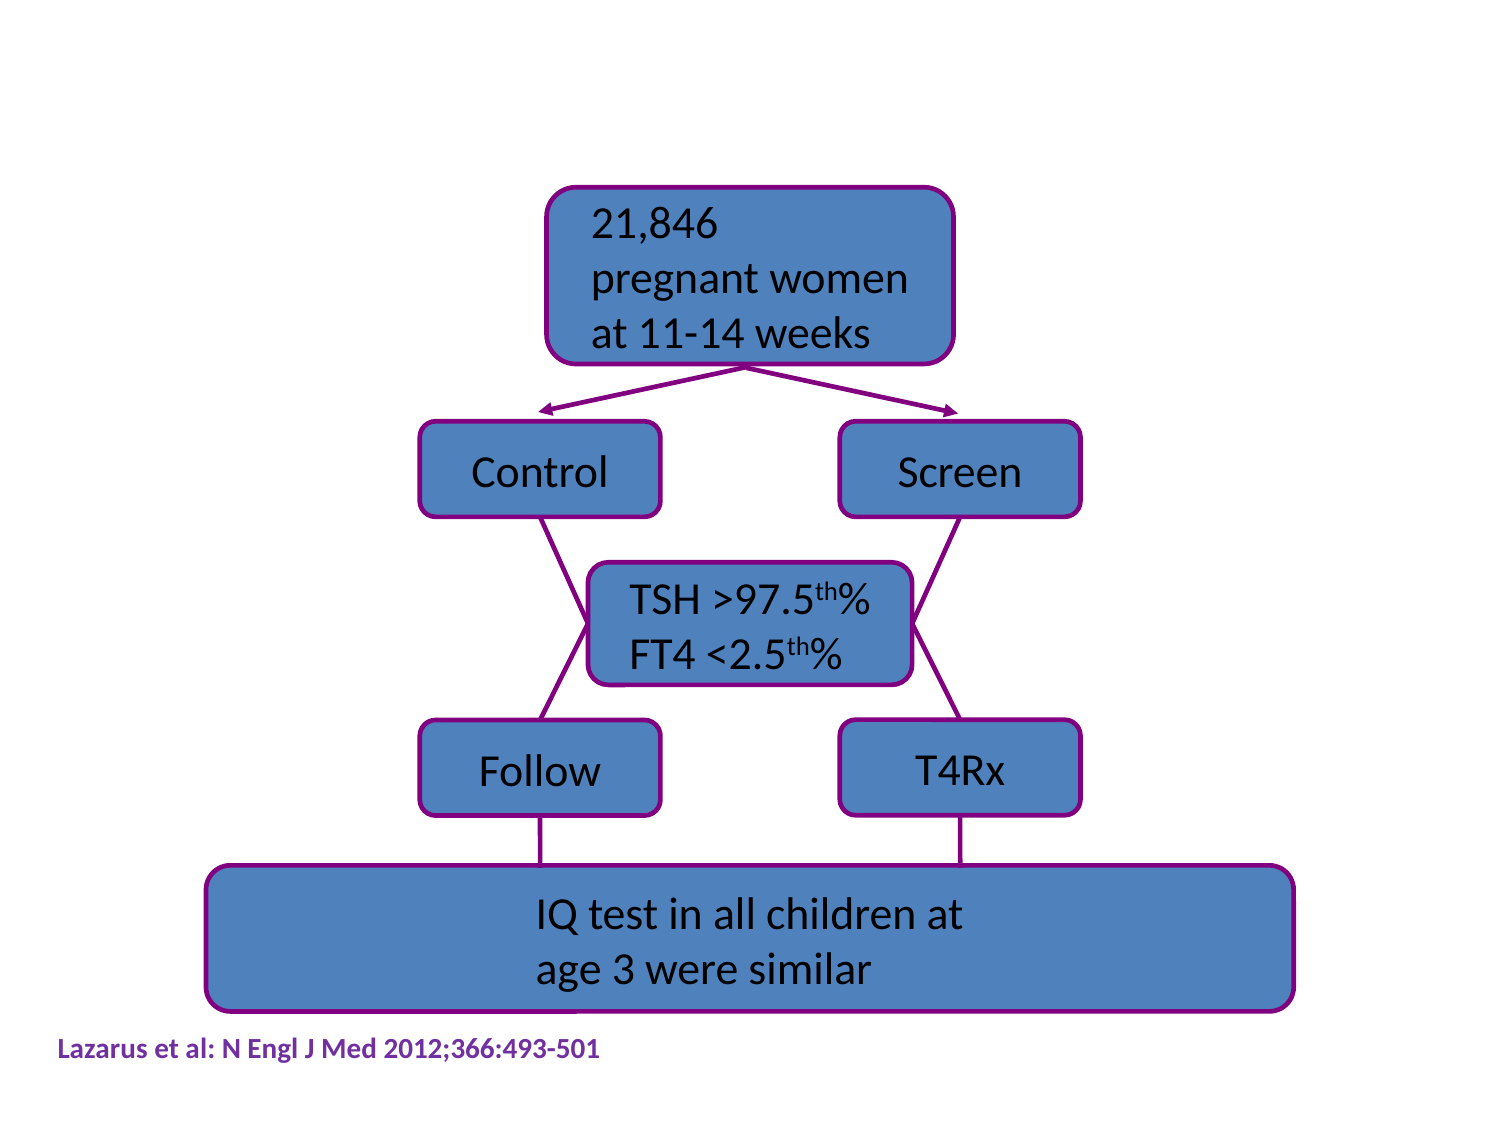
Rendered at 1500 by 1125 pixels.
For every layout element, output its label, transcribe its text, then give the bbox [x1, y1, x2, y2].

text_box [914, 518, 961, 623]
text_box [538, 366, 750, 416]
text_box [539, 623, 586, 718]
text_box T4Rx [839, 719, 1081, 816]
text_box Control [419, 421, 661, 517]
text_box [539, 518, 586, 623]
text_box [914, 623, 961, 718]
text_box Follow [419, 719, 661, 816]
text_box [746, 367, 959, 417]
text_box Lazarus et al: N Engl J Med 2012;366:493-501 [42, 1022, 706, 1078]
text_box TSH >97.5th% FT4 <2.5th% [591, 562, 909, 685]
text_box 21,846 pregnant women at 11-14 weeks [546, 187, 954, 365]
text_box IQ test in all children at age 3 were similar [205, 865, 1294, 1012]
text_box Screen [839, 421, 1081, 517]
